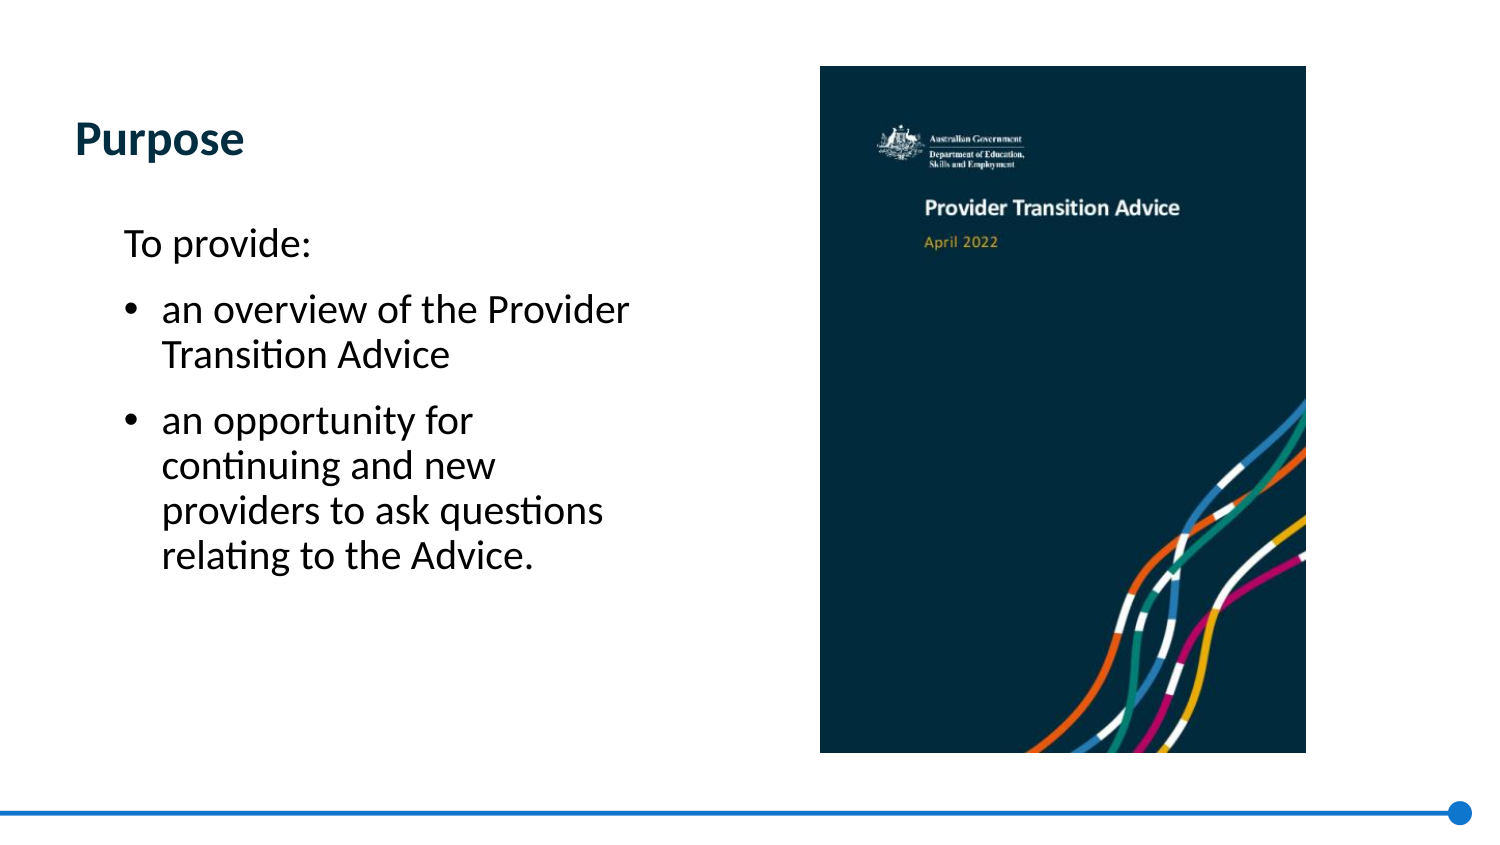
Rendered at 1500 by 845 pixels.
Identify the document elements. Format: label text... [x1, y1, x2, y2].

list To provide: an overview of the Provider Transition Advice an opportunity for continuing and new providers to ask questions relating to the Advice. [123, 222, 658, 719]
picture [0, 0, 1500, 845]
title Purpose [75, 57, 1119, 221]
